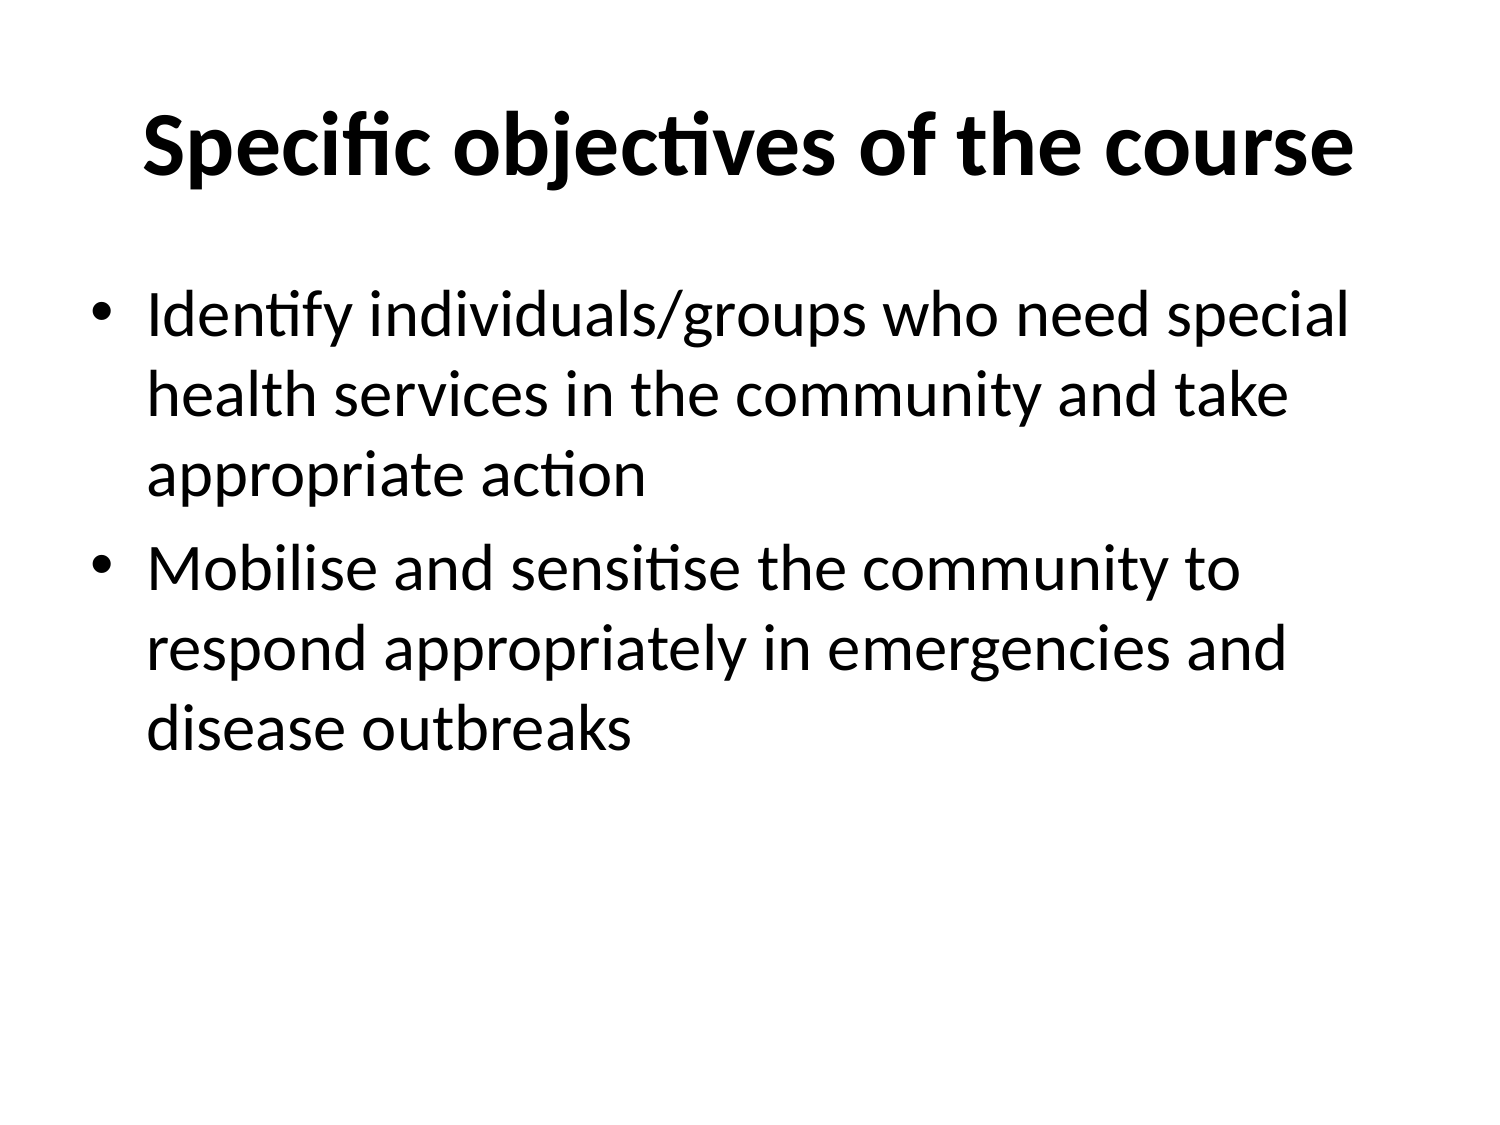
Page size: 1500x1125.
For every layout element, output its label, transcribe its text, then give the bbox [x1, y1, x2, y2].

title Specific objectives of the course [75, 45, 1425, 233]
list Identify individuals/groups who need special health services in the community and take appropriate action Mobilise and sensitise the community to respond appropriately in emergencies and disease outbreaks [75, 262, 1425, 1005]
